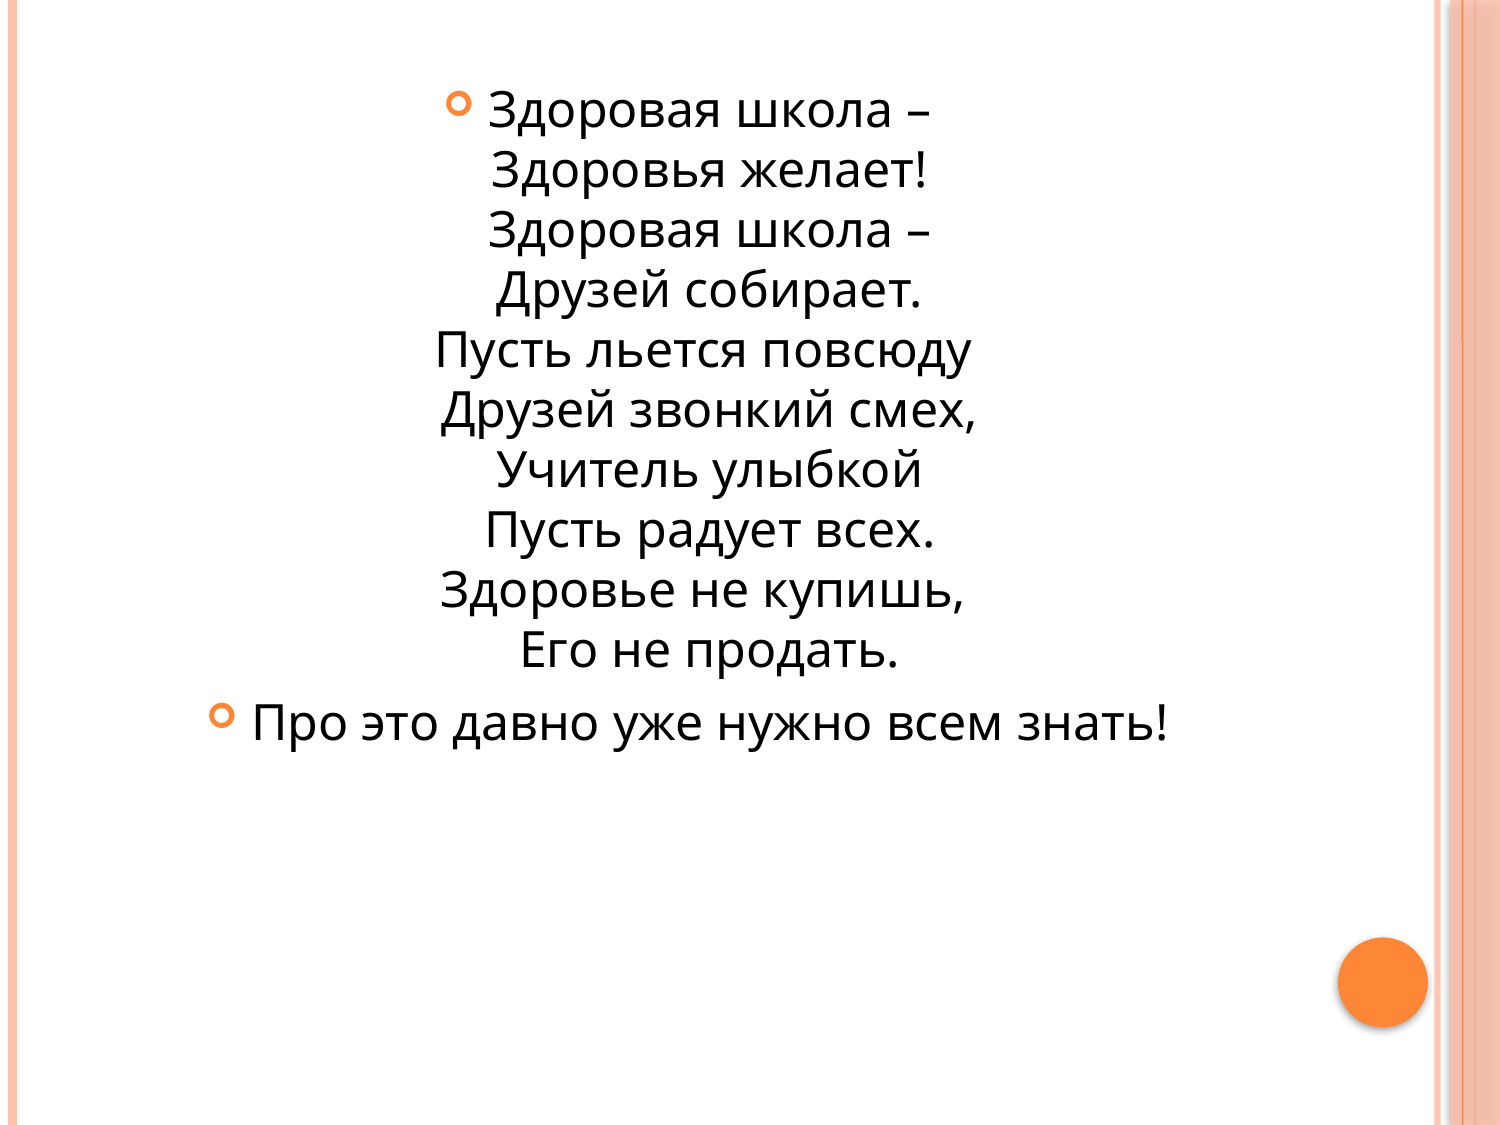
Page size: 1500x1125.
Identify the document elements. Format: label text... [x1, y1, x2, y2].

list Здоровая школа – Здоровья желает! Здоровая школа – Друзей собирает. Пусть льется повсюду Друзей звонкий смех, Учитель улыбкой Пусть радует всех. Здоровье не купишь, Его не продать. Про это давно уже нужно всем знать! [75, 70, 1300, 1062]
